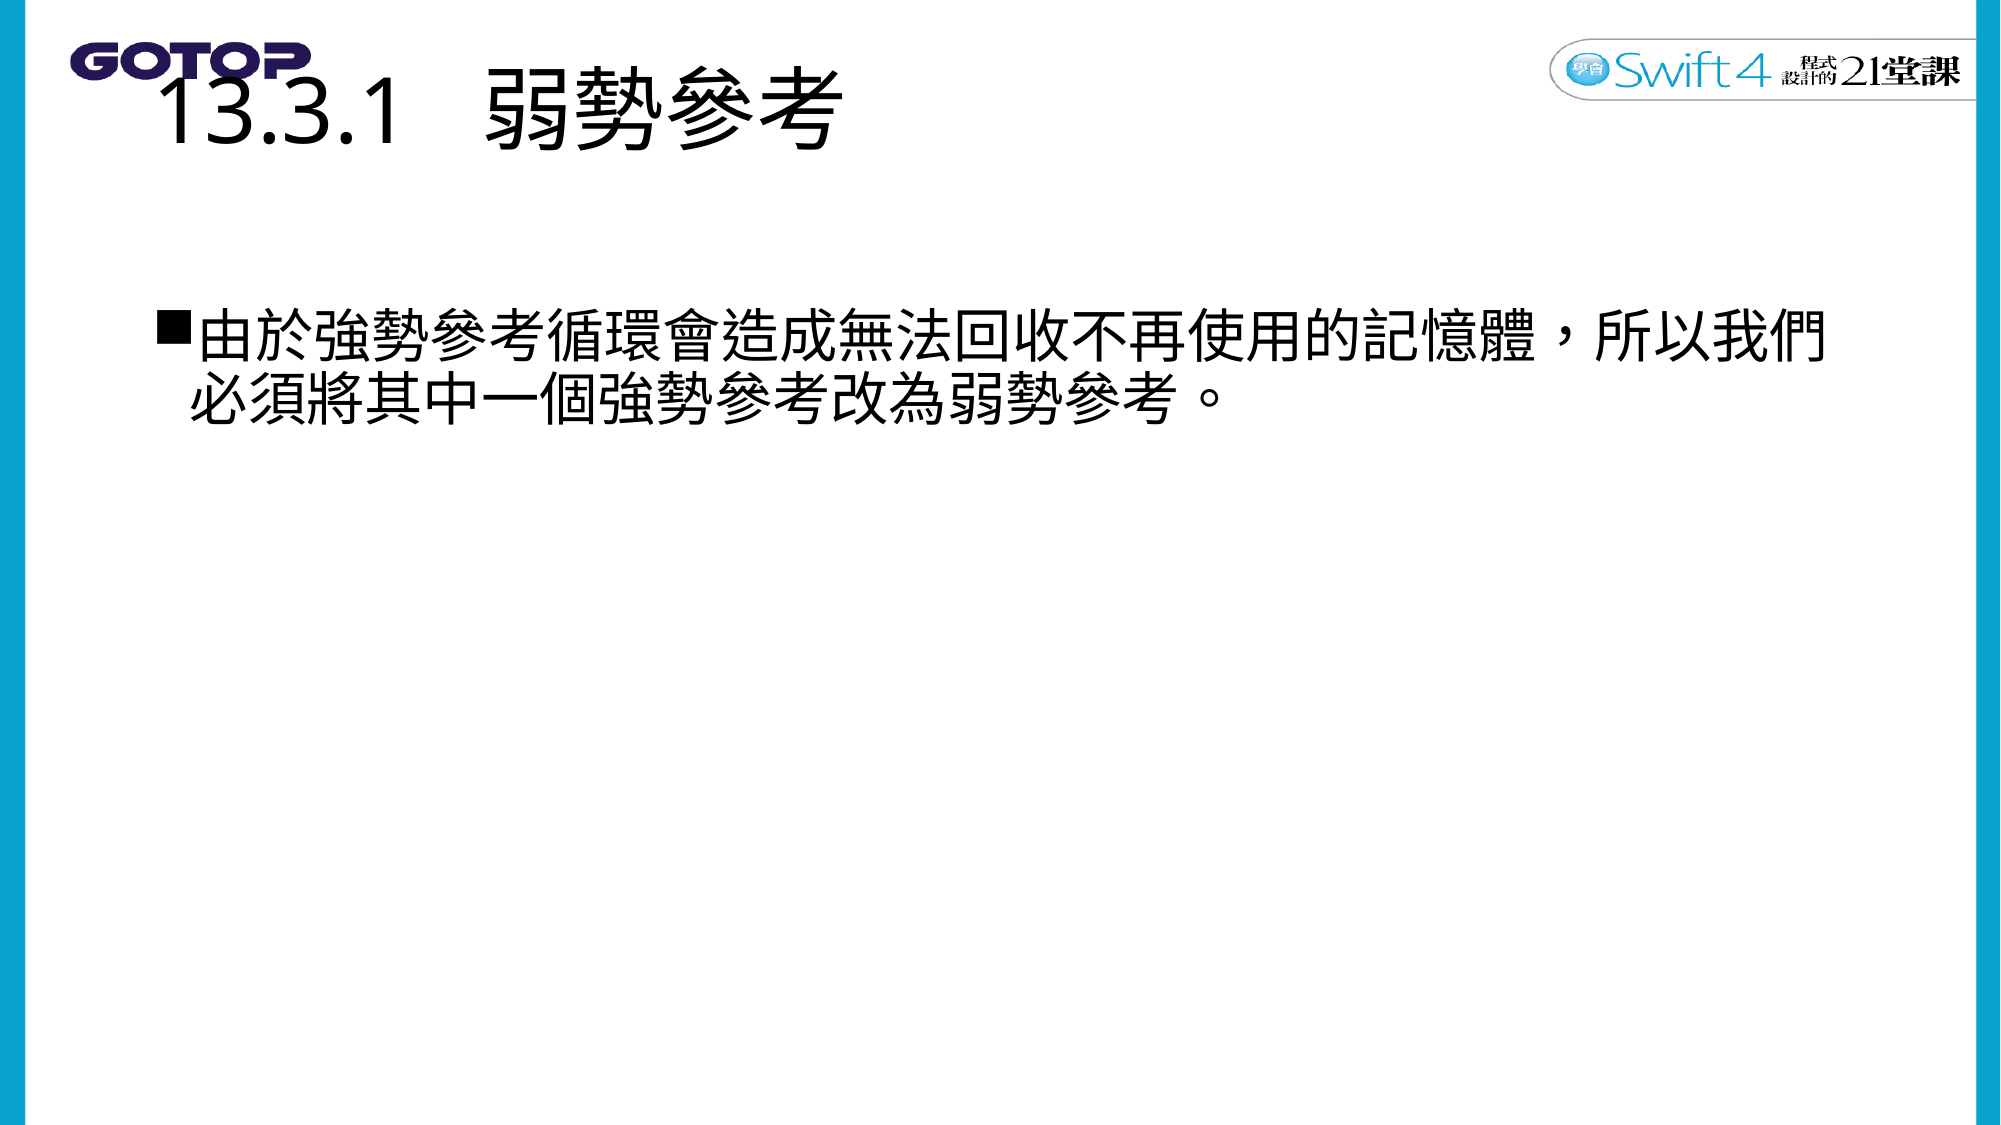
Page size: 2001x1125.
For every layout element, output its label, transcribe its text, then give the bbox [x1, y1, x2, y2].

title 13.3.1 弱勢參考 [137, 59, 1863, 278]
picture [26, 0, 1976, 1125]
list 由於強勢參考循環會造成無法回收不再使用的記憶體，所以我們必須將其中一個強勢參考改為弱勢參考。 [137, 299, 1863, 1014]
